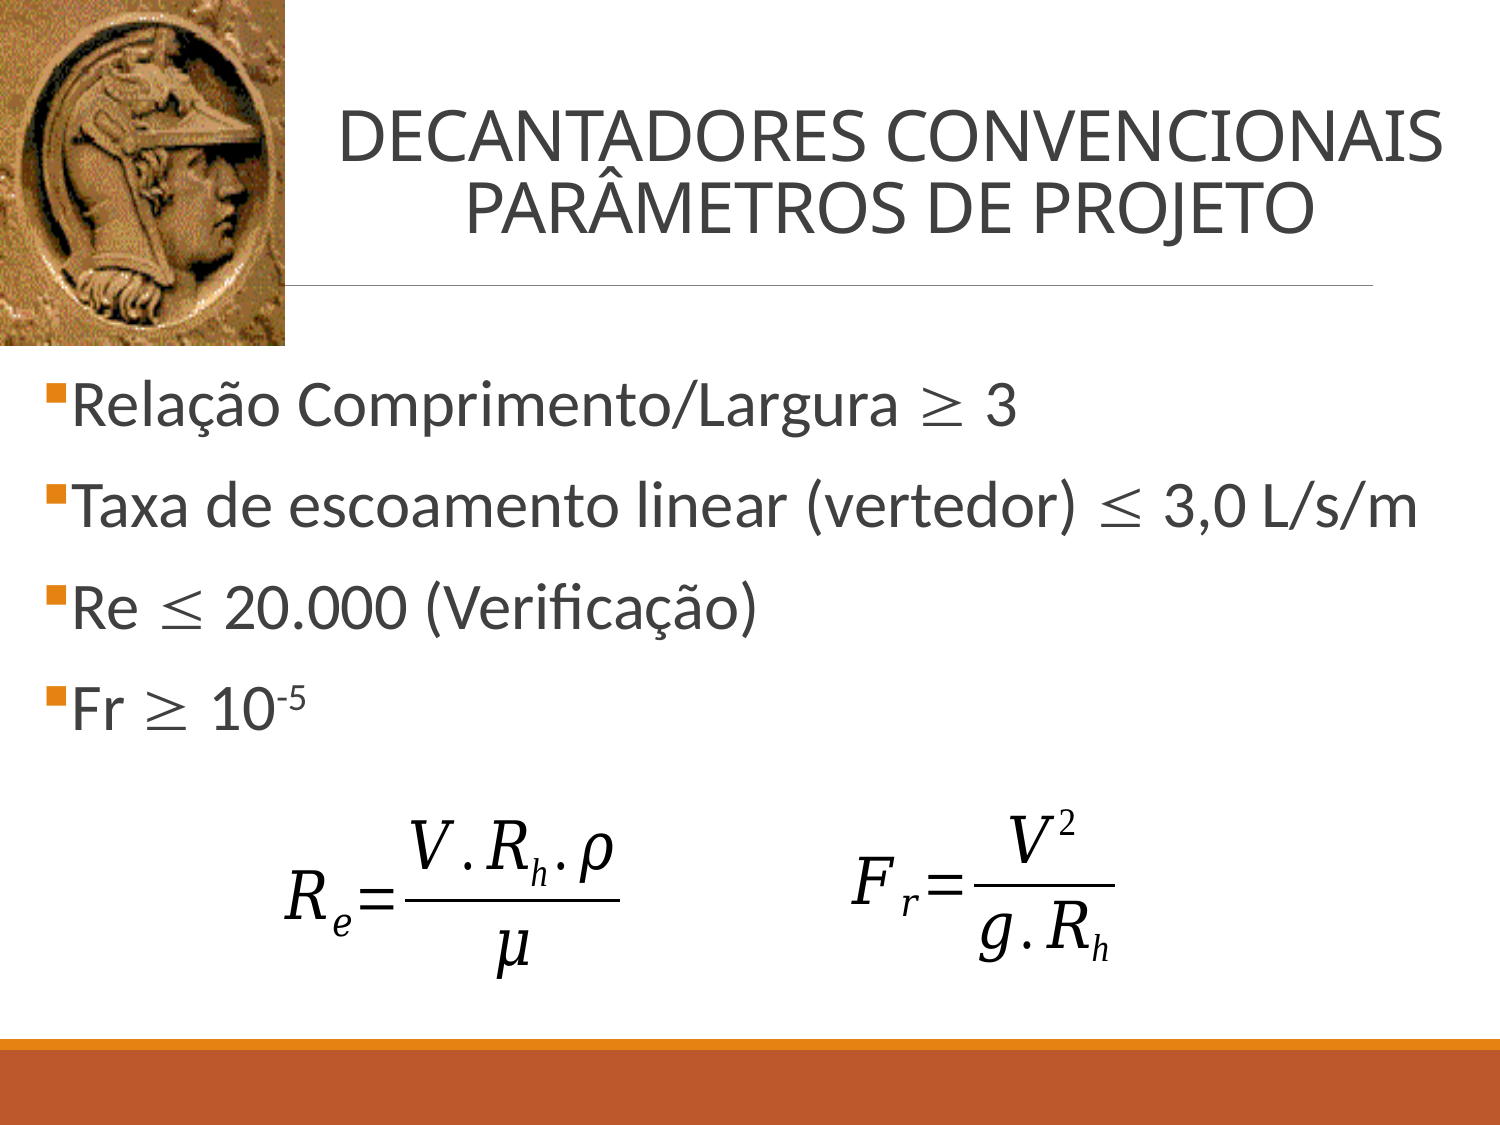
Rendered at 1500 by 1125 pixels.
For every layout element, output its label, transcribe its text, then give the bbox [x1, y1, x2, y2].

picture [0, 0, 288, 351]
title DECANTADORES CONVENCIONAIS PARÂMETROS DE PROJETO [297, 54, 1495, 256]
text_box Relação Comprimento/Largura  3 Taxa de escoamento linear (vertedor)  3,0 L/s/m Re  20.000 (Verificação) Fr  10-5 [41, 361, 1436, 937]
